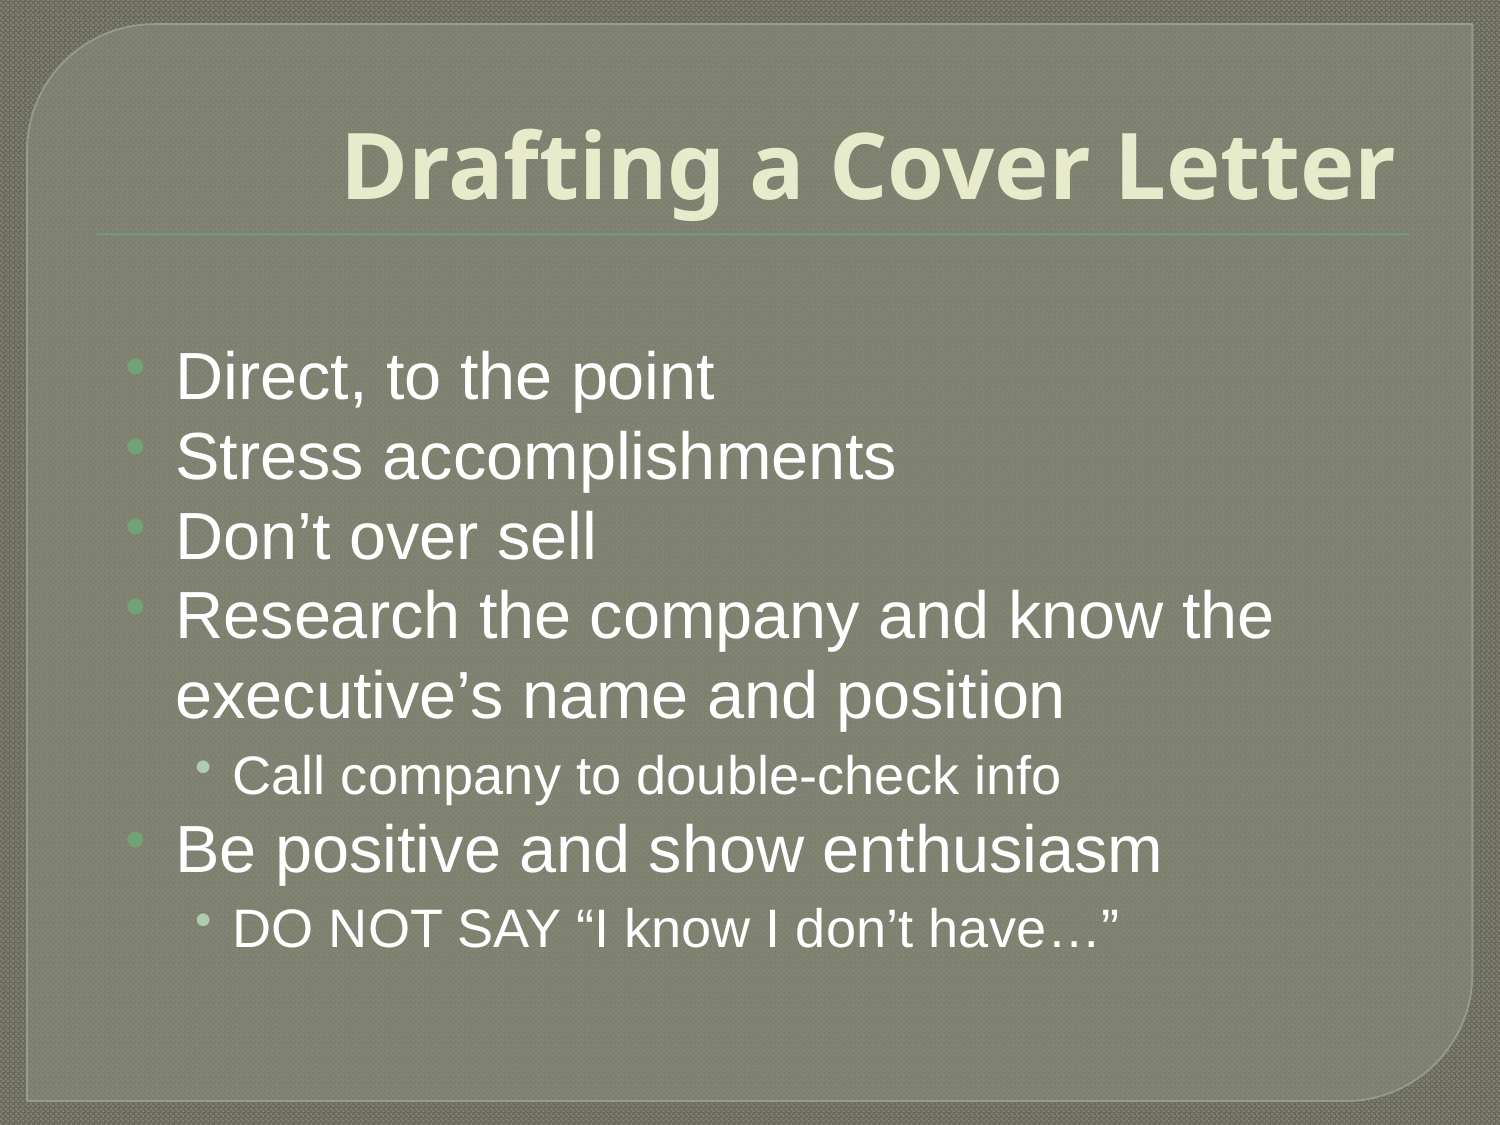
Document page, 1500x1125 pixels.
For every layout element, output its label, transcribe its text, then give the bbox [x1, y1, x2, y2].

list Direct, to the point Stress accomplishments Don’t over sell Research the company and know the executive’s name and position Call company to double-check info Be positive and show enthusiasm DO NOT SAY “I know I don’t have…” [112, 324, 1438, 1000]
picture [0, 0, 1500, 1125]
title Drafting a Cover Letter [137, 99, 1413, 225]
